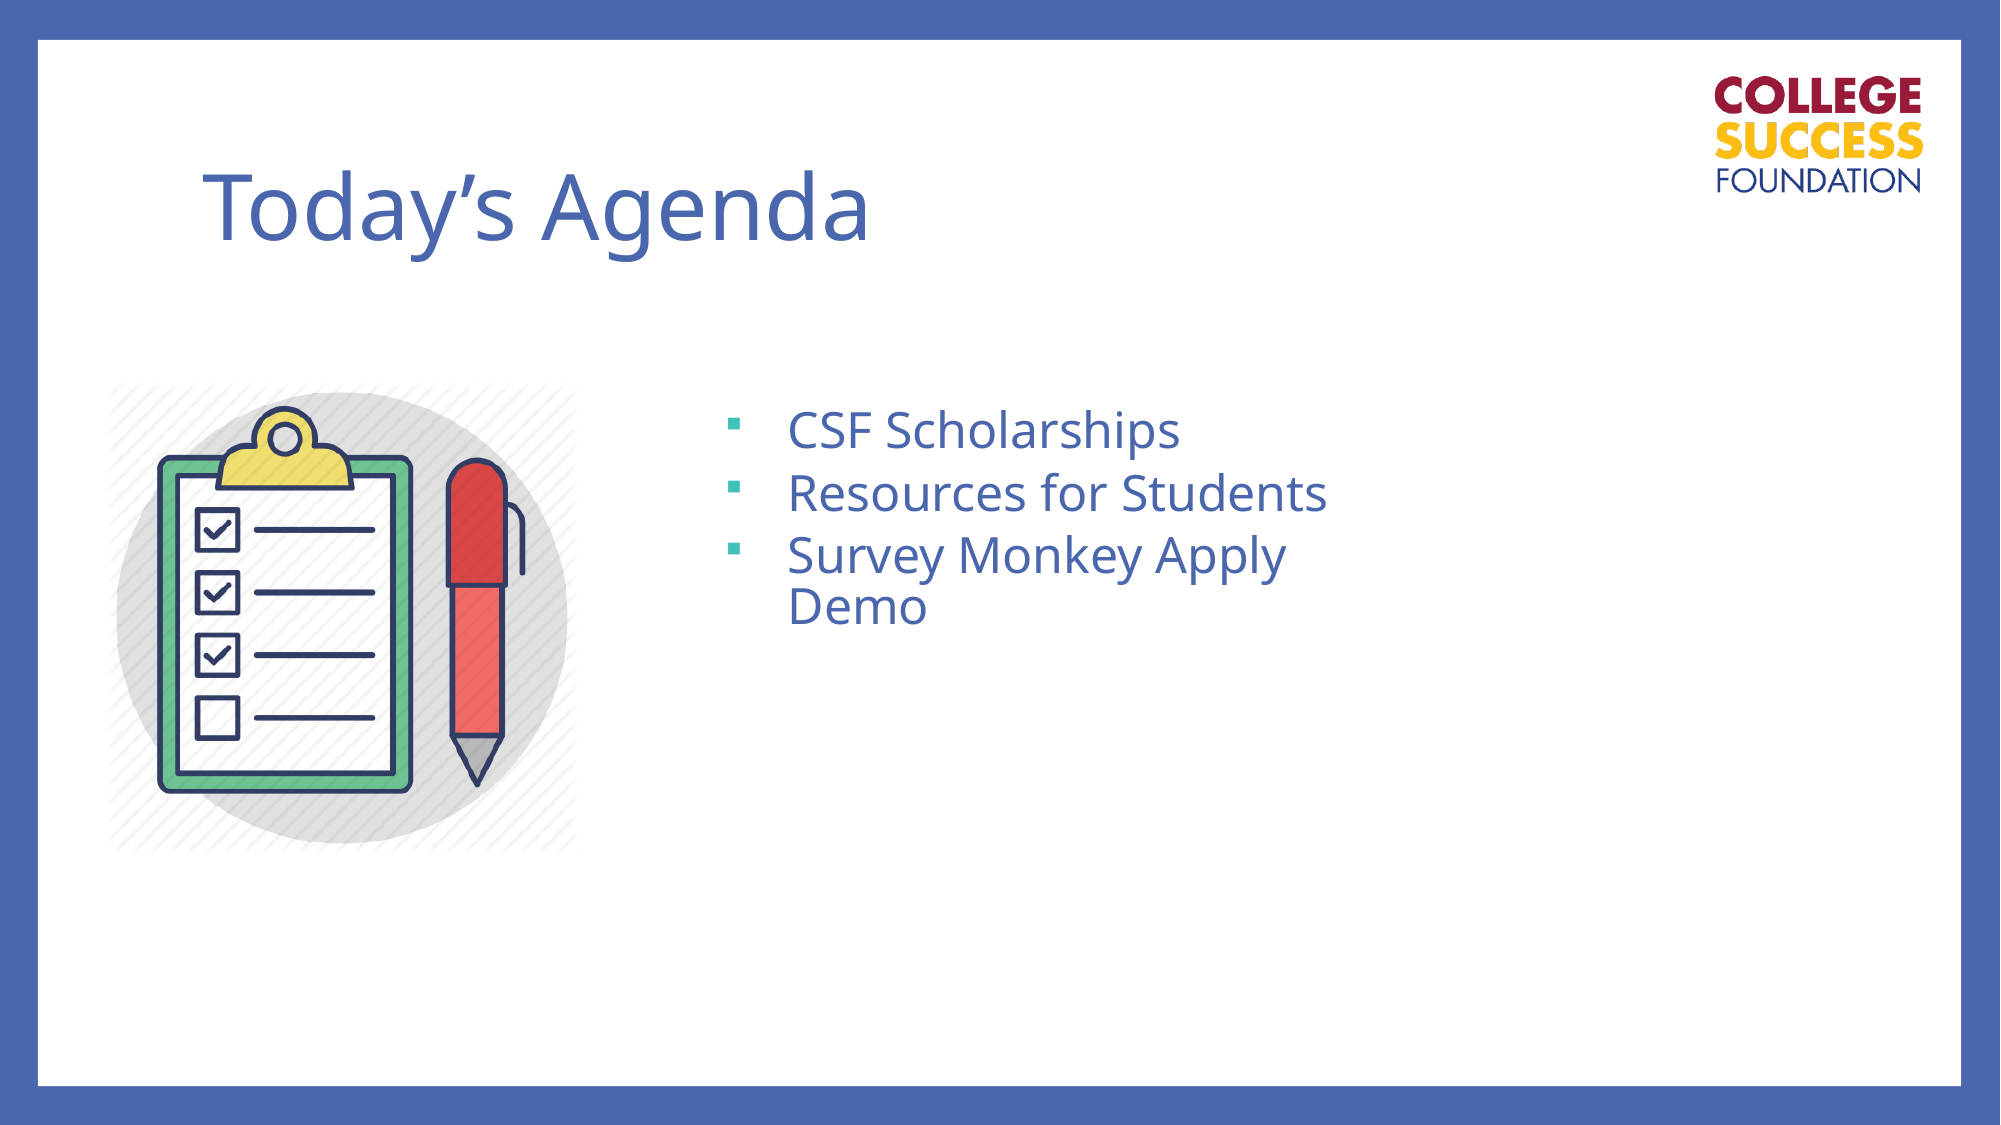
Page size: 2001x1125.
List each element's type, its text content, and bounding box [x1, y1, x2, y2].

title Today’s Agenda [187, 99, 1808, 323]
picture [1704, 76, 1933, 199]
picture [104, 380, 578, 854]
list CSF Scholarships Resources for Students Survey Monkey Apply Demo [620, 400, 1412, 803]
